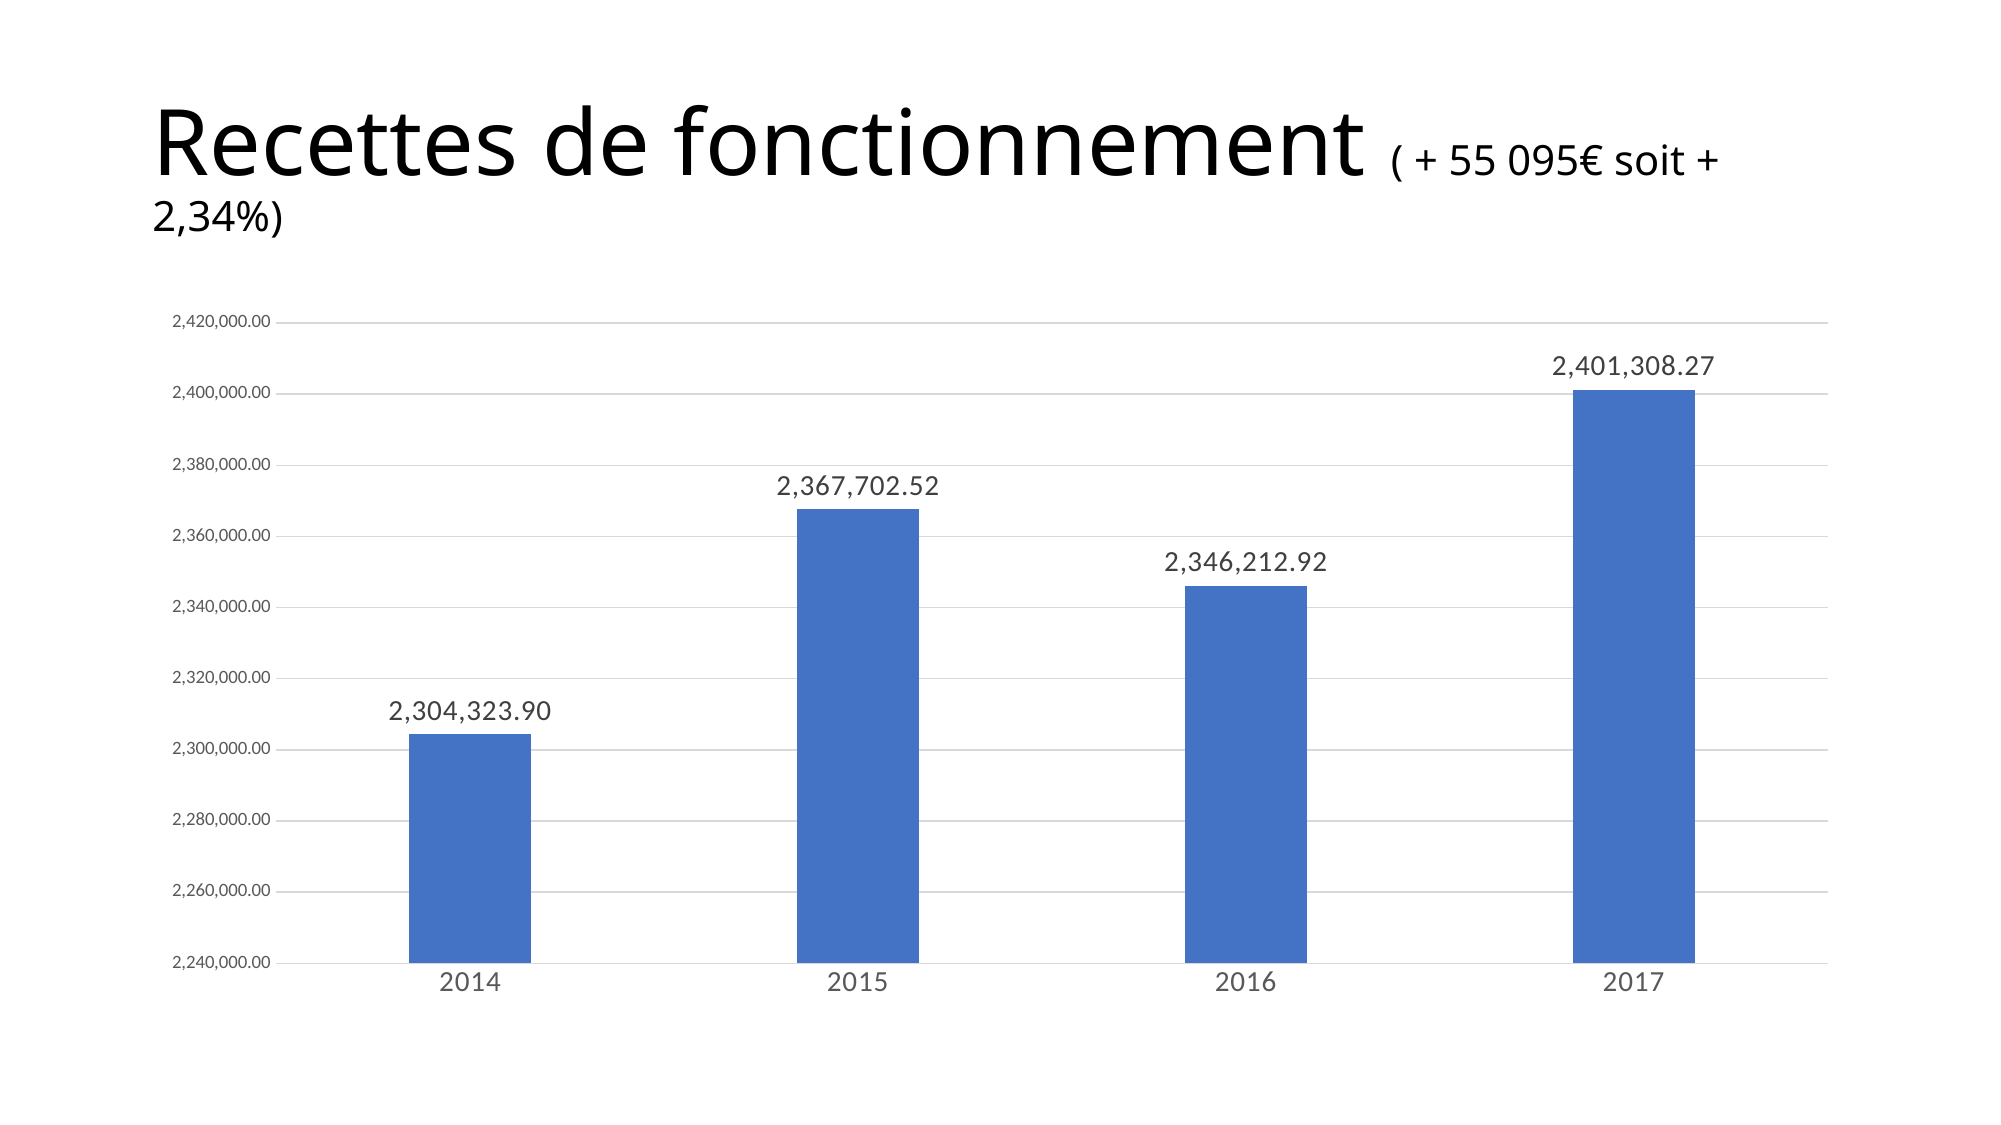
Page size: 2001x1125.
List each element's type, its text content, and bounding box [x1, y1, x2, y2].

title Recettes de fonctionnement ( + 55 095€ soit + 2,34%) [137, 59, 1863, 278]
chart [137, 299, 1863, 1014]
